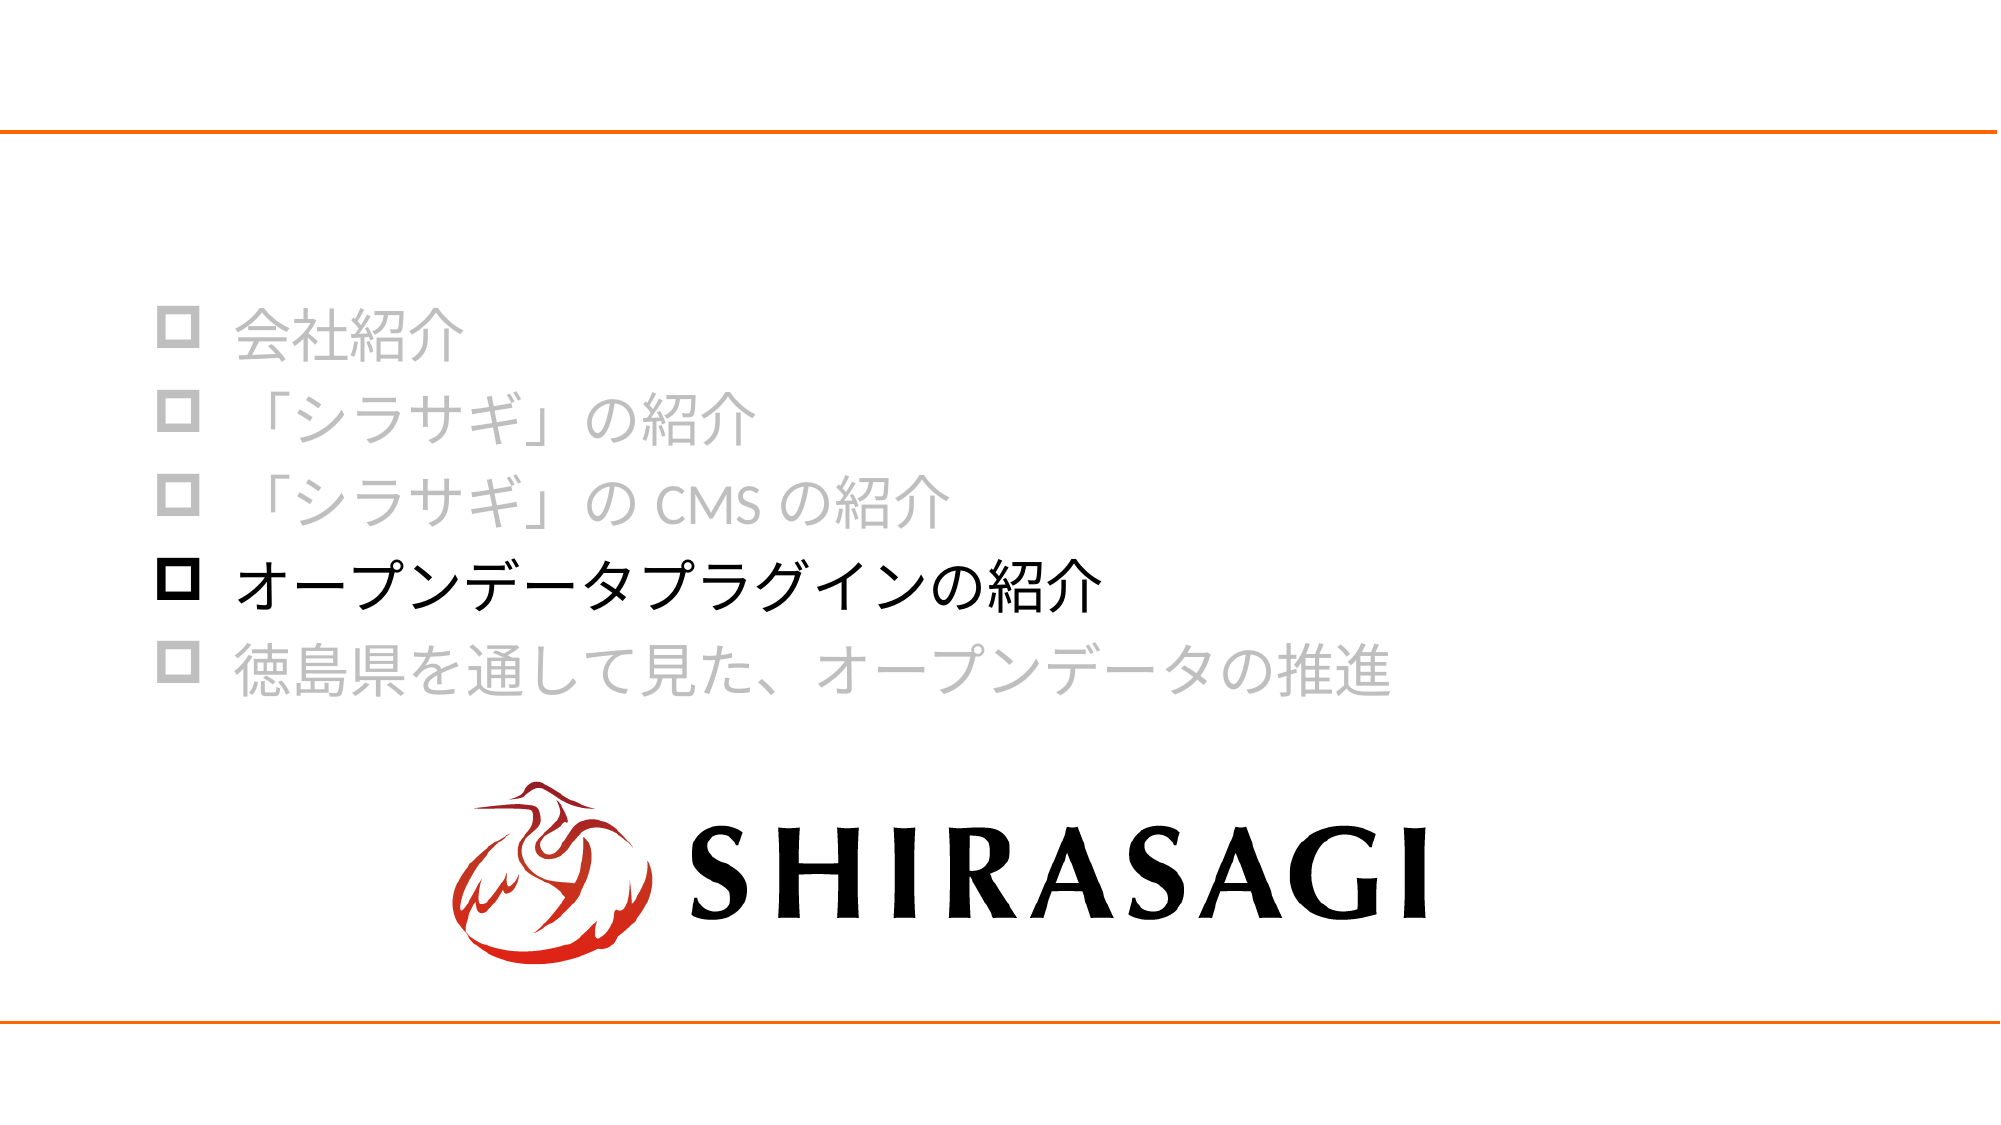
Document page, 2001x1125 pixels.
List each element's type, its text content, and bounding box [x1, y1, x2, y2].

picture [374, 739, 1514, 1006]
list 会社紹介 「シラサギ」の紹介 「シラサギ」のCMSの紹介 オープンデータプラグインの紹介 徳島県を通して見た、オープンデータの推進 [137, 299, 1863, 1014]
